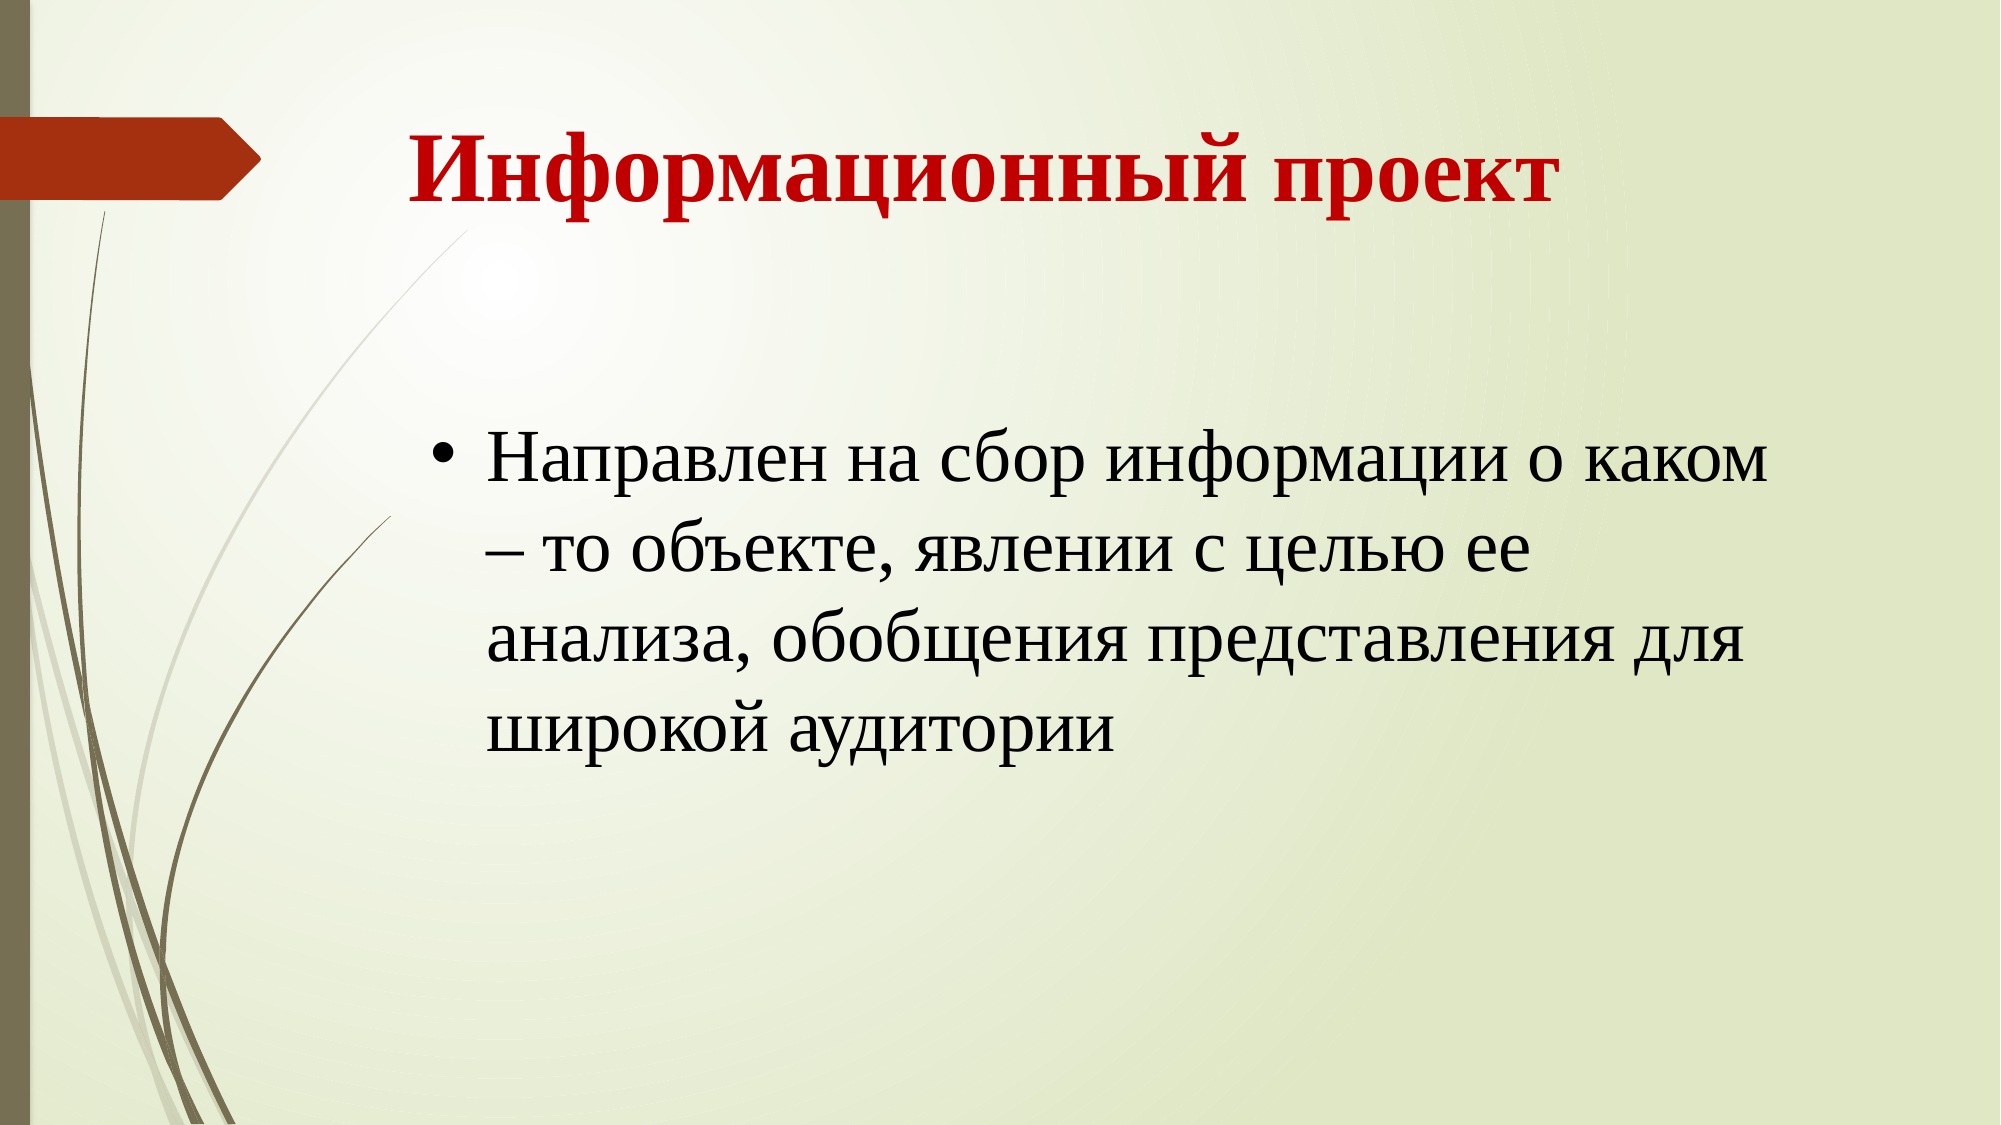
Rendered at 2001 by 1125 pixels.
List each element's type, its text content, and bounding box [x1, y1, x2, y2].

text_box Направлен на сбор информации о каком – то объекте, явлении с целью ее анализа, обобщения представления для широкой аудитории [415, 398, 1800, 856]
text_box Информационный проект [162, 47, 1807, 275]
